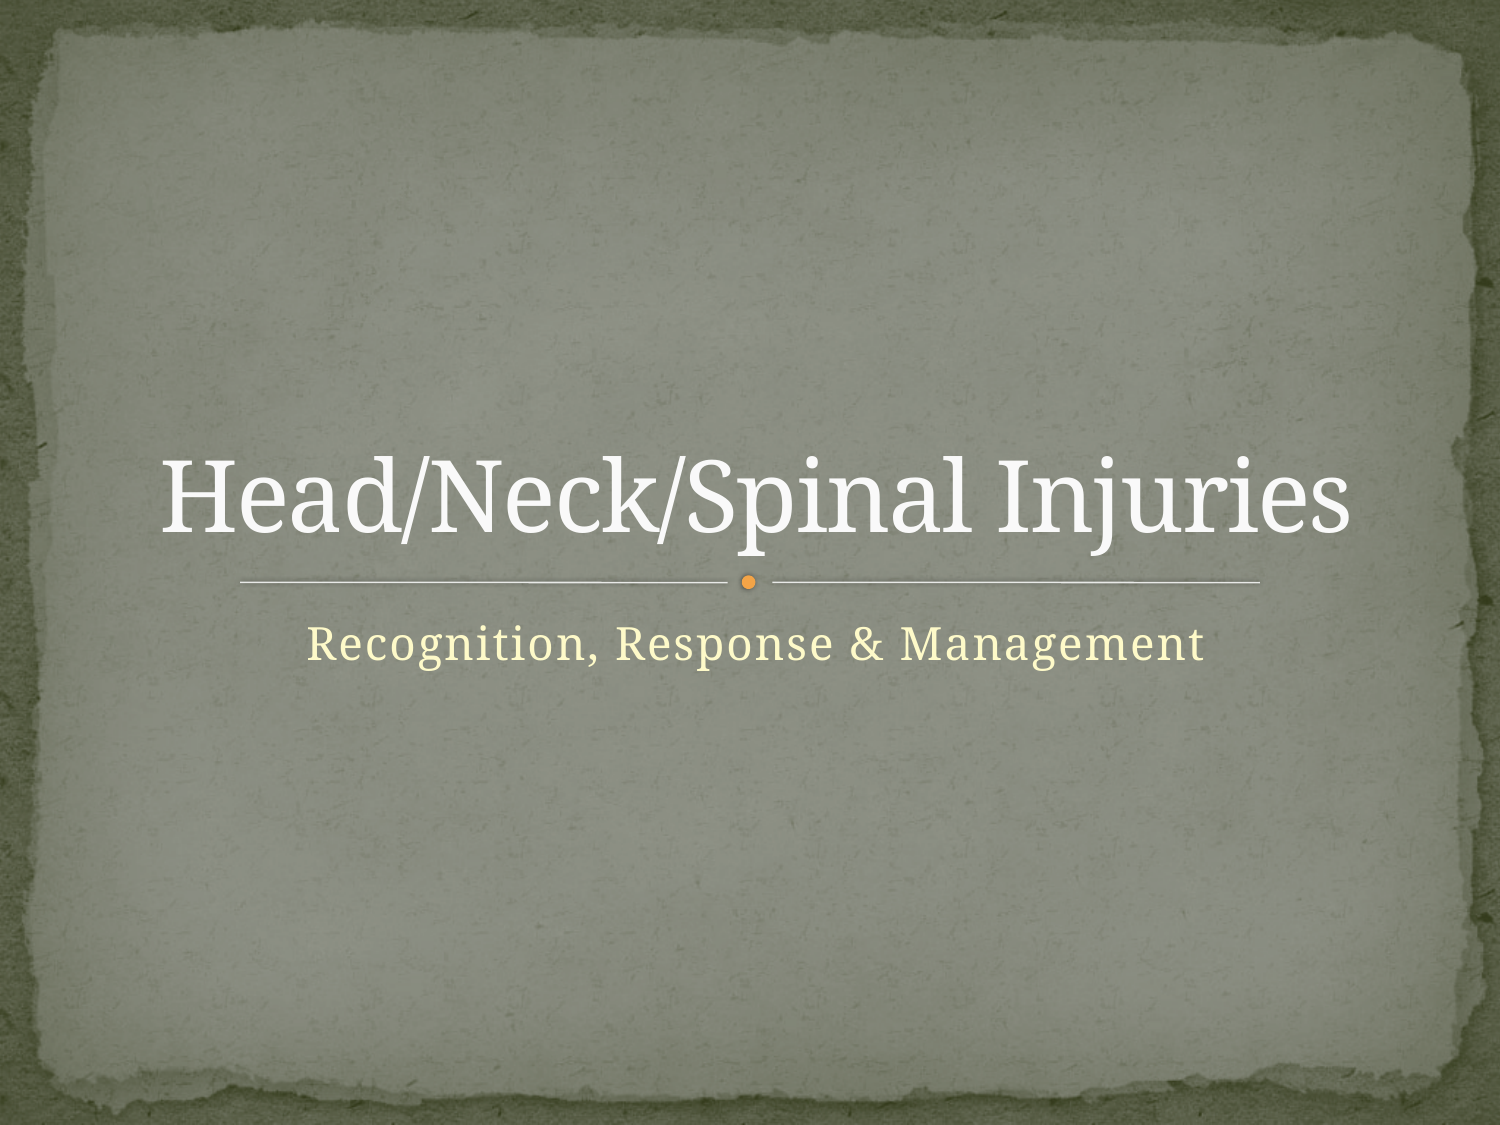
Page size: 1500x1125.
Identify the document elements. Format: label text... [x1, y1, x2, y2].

subtitle Recognition, Response & Management [75, 606, 1438, 795]
title Head/Neck/Spinal Injuries [74, 235, 1438, 561]
